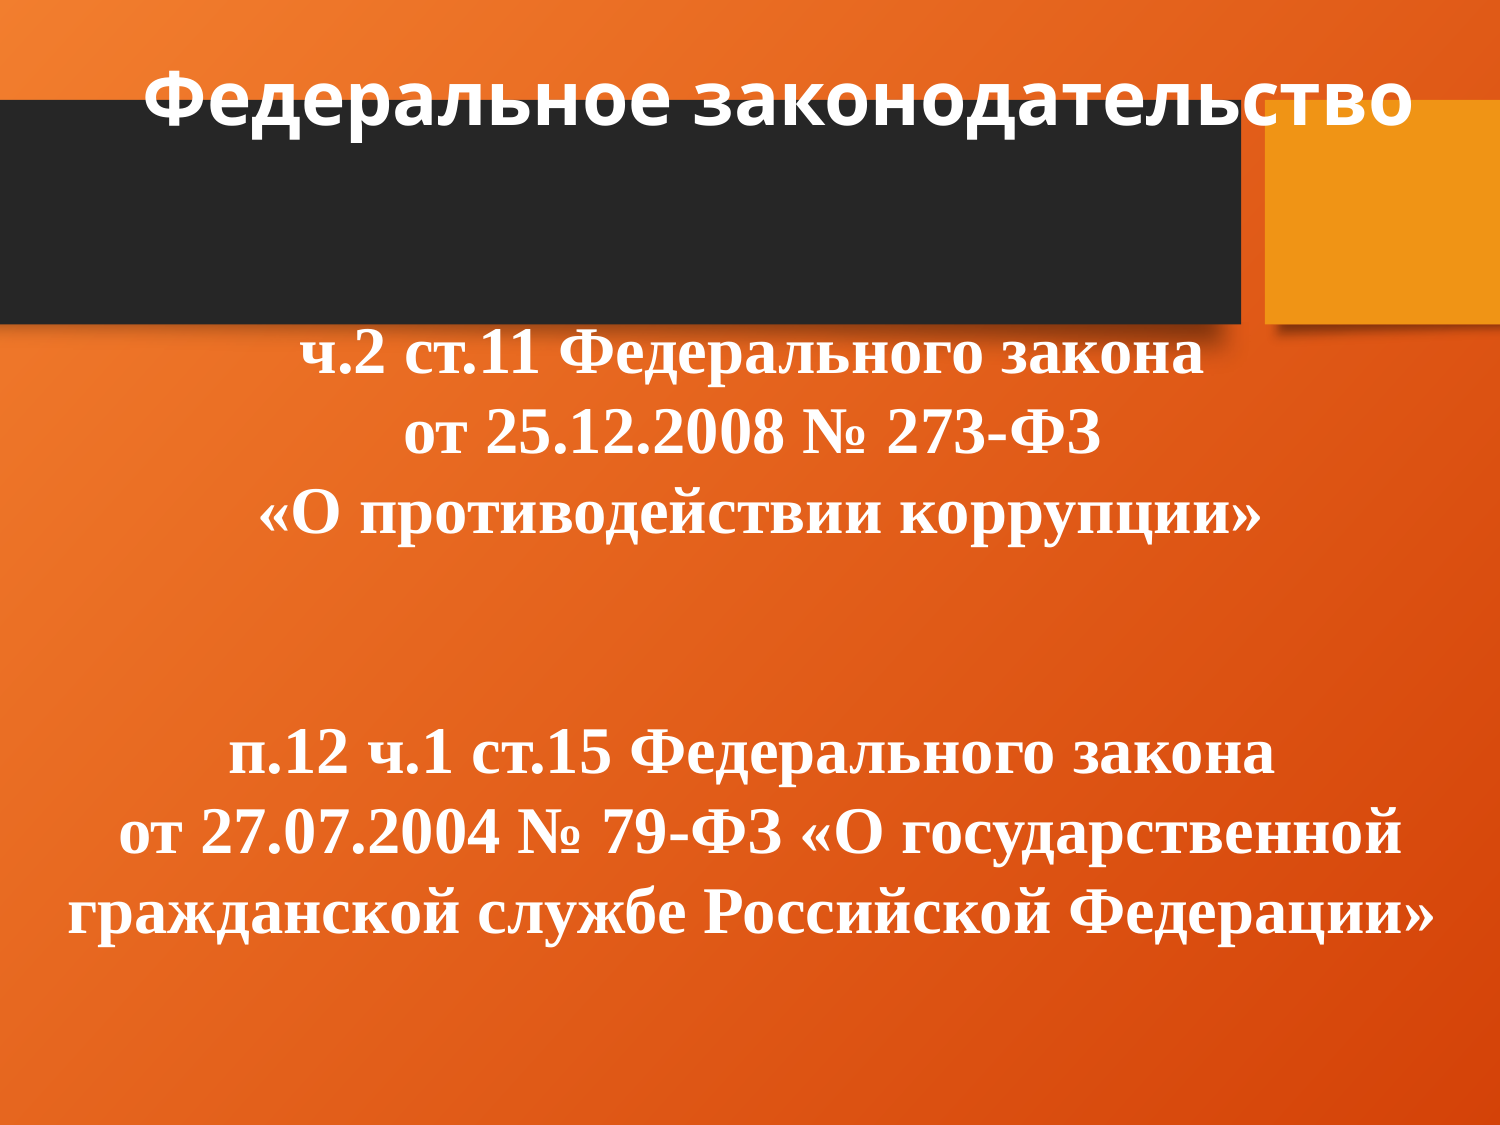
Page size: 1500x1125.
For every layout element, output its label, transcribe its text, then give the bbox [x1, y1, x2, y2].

text_box ч.2 ст.11 Федерального закона от 25.12.2008 № 273-ФЗ «О противодействии коррупции» п.12 ч.1 ст.15 Федерального закона от 27.07.2004 № 79-ФЗ «О государственной гражданской службе Российской Федерации» [0, 0, 1500, 1125]
